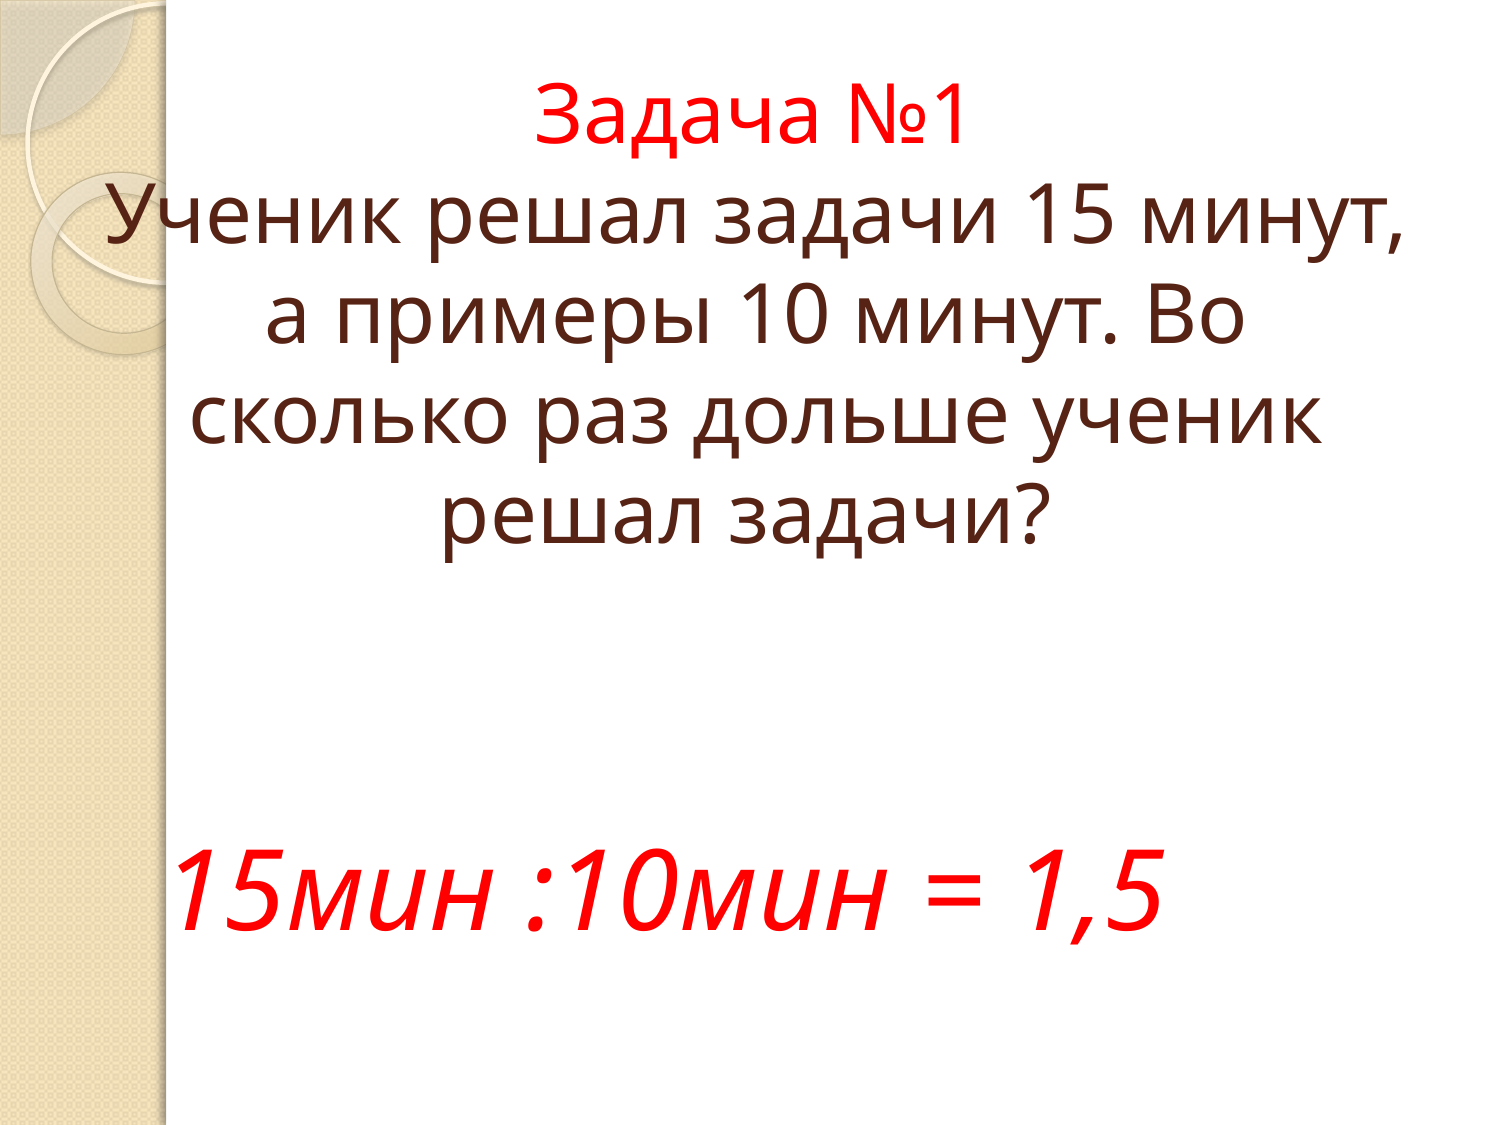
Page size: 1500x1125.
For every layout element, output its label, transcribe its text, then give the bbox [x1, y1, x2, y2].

list 15мин :10мин = 1,5 [74, 662, 1426, 1006]
title Задача №1 Ученик решал задачи 15 минут, а примеры 10 минут. Во сколько раз дольше ученик решал задачи? [87, 45, 1425, 575]
